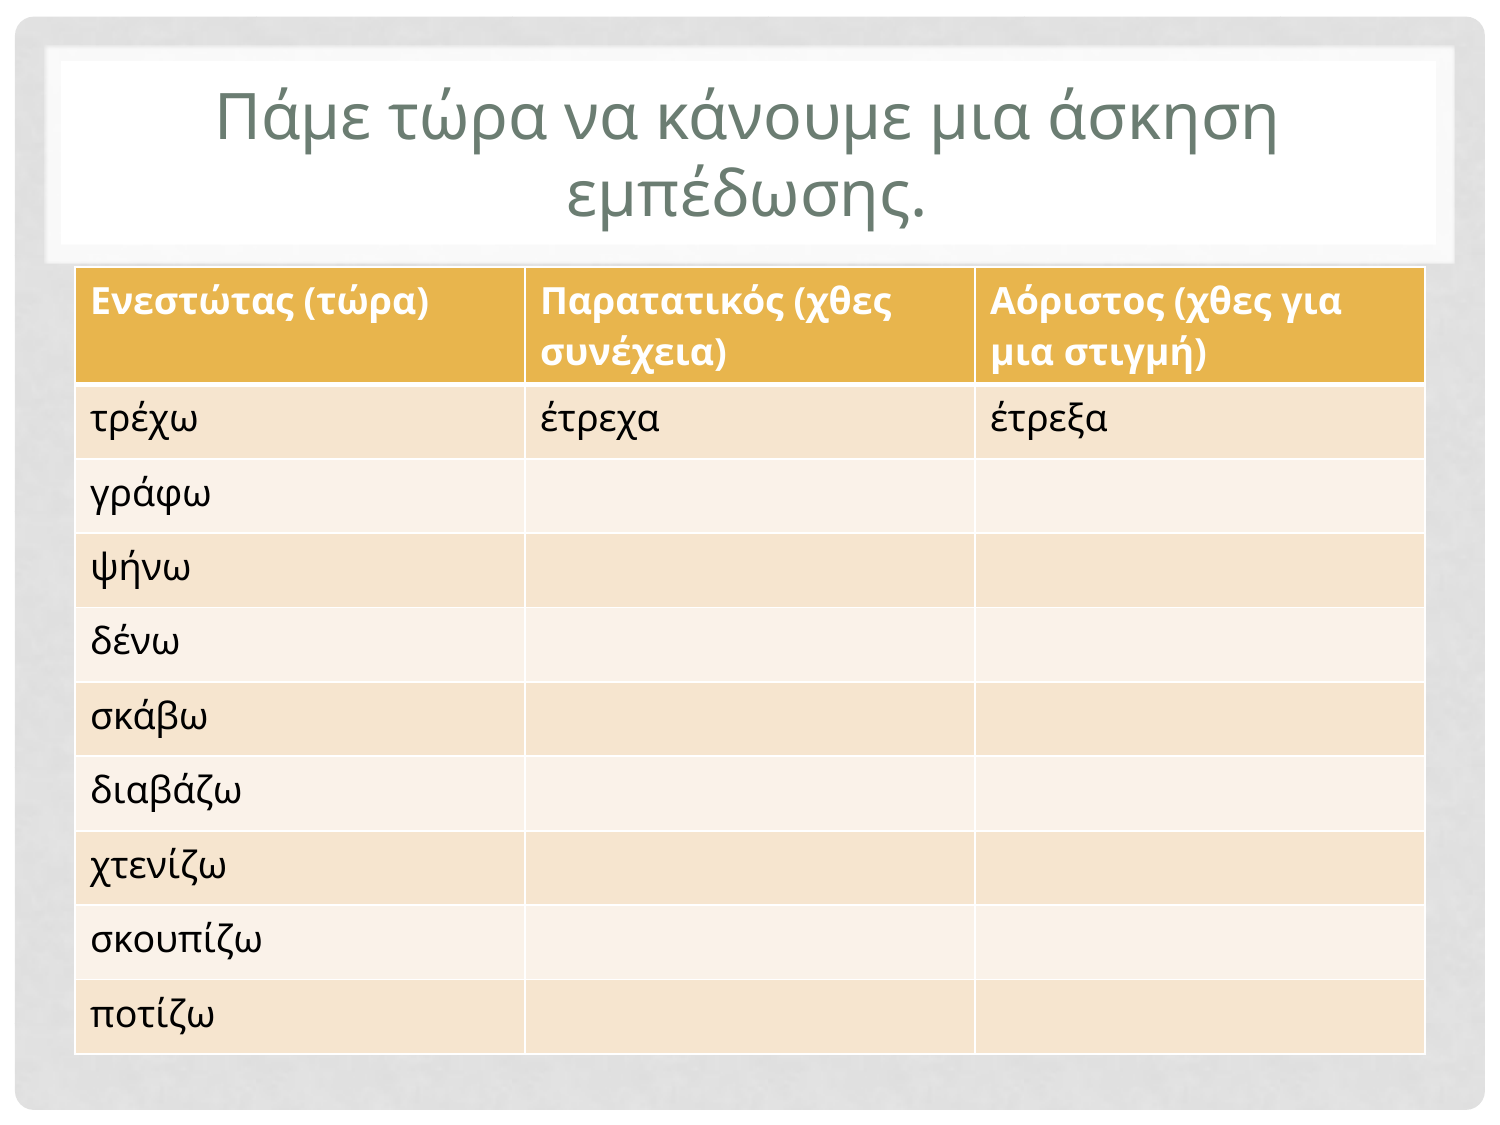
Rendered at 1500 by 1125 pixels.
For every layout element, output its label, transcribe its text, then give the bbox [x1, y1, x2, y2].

table_cell [526, 608, 974, 681]
table_cell γράφω [76, 460, 524, 532]
table_cell [976, 460, 1424, 532]
title Πάμε τώρα να κάνουμε μια άσκηση εμπέδωσης. [69, 66, 1425, 238]
table_cell [976, 534, 1424, 607]
table_cell τρέχω [76, 387, 524, 458]
table_cell [976, 608, 1424, 681]
table_cell [976, 757, 1424, 830]
table_cell διαβάζω [76, 757, 524, 830]
table_cell [976, 980, 1424, 1053]
table_header Αόριστος (χθες για μια στιγμή) [976, 268, 1424, 382]
table_cell [526, 683, 974, 755]
table_cell χτενίζω [76, 832, 524, 904]
table_cell [976, 906, 1424, 979]
table_cell [526, 460, 974, 532]
table_cell σκουπίζω [76, 906, 524, 979]
table_cell [976, 683, 1424, 755]
table_cell έτρεχα [526, 387, 974, 458]
table_cell δένω [76, 608, 524, 681]
table_cell [526, 534, 974, 607]
table_cell [526, 980, 974, 1053]
table_header Παρατατικός (χθες συνέχεια) [526, 268, 974, 382]
table_cell [526, 757, 974, 830]
table_cell σκάβω [76, 683, 524, 755]
table_cell ποτίζω [76, 980, 524, 1053]
table_cell ψήνω [76, 534, 524, 607]
table_cell [526, 832, 974, 904]
table_cell [526, 906, 974, 979]
table_header Ενεστώτας (τώρα) [76, 268, 524, 382]
table_cell έτρεξα [976, 387, 1424, 458]
table_cell [976, 832, 1424, 904]
